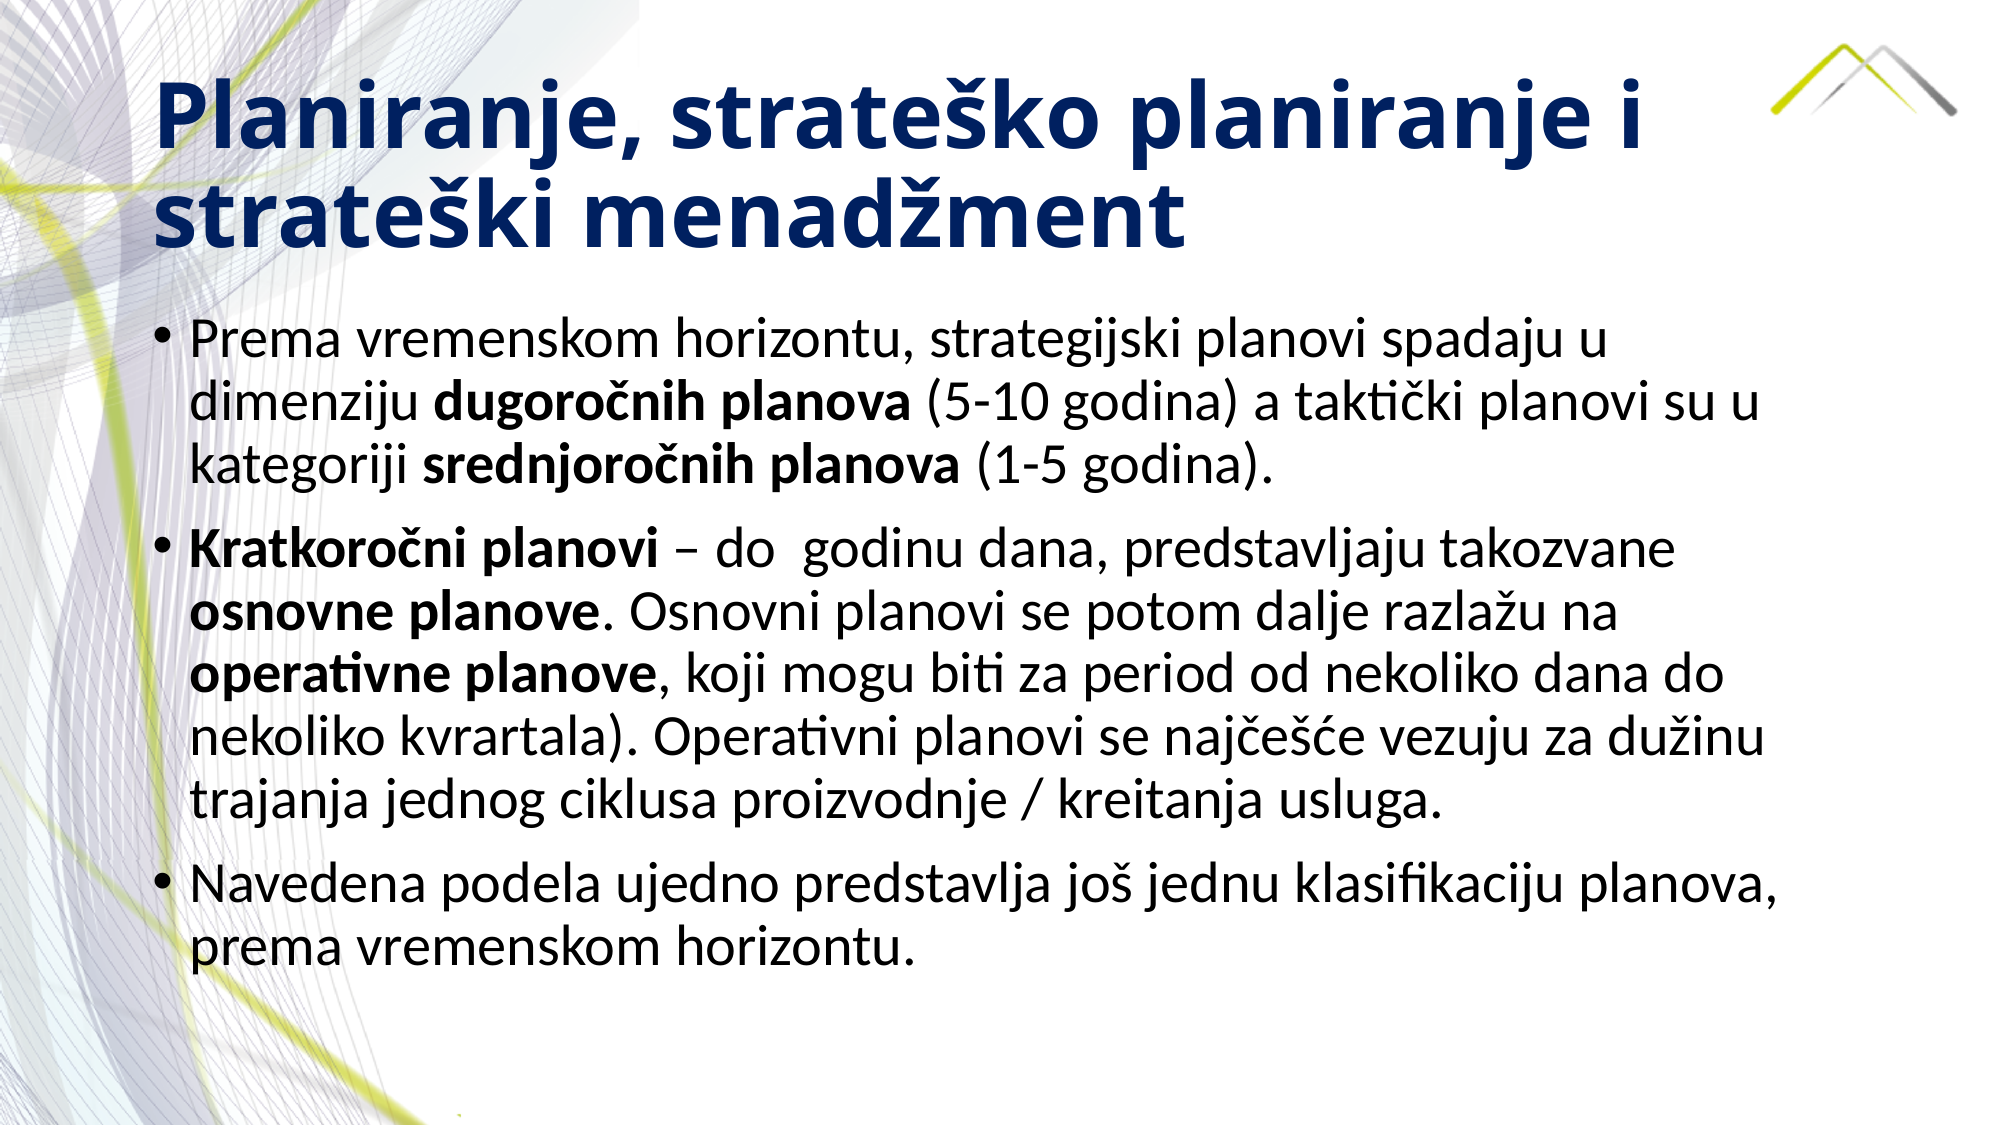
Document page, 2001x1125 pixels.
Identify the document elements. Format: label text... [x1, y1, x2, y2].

title Planiranje, strateško planiranje i strateški menadžment [137, 59, 1863, 278]
list Prema vremenskom horizontu, strategijski planovi spadaju u dimenziju dugoročnih planova (5-10 godina) a taktički planovi su u kategoriji srednjoročnih planova (1-5 godina). Kratkoročni planovi – do godinu dana, predstavljaju takozvane osnovne planove. Osnovni planovi se potom dalje razlažu na operativne planove, koji mogu biti za period od nekoliko dana do nekoliko kvrartala). Operativni planovi se najčešće vezuju za dužinu trajanja jednog ciklusa proizvodnje / kreitanja usluga. Navedena podela ujedno predstavlja još jednu klasifikaciju planova, prema vremenskom horizontu. [137, 299, 1863, 1014]
picture [0, 0, 661, 1125]
picture [1718, 0, 2000, 167]
